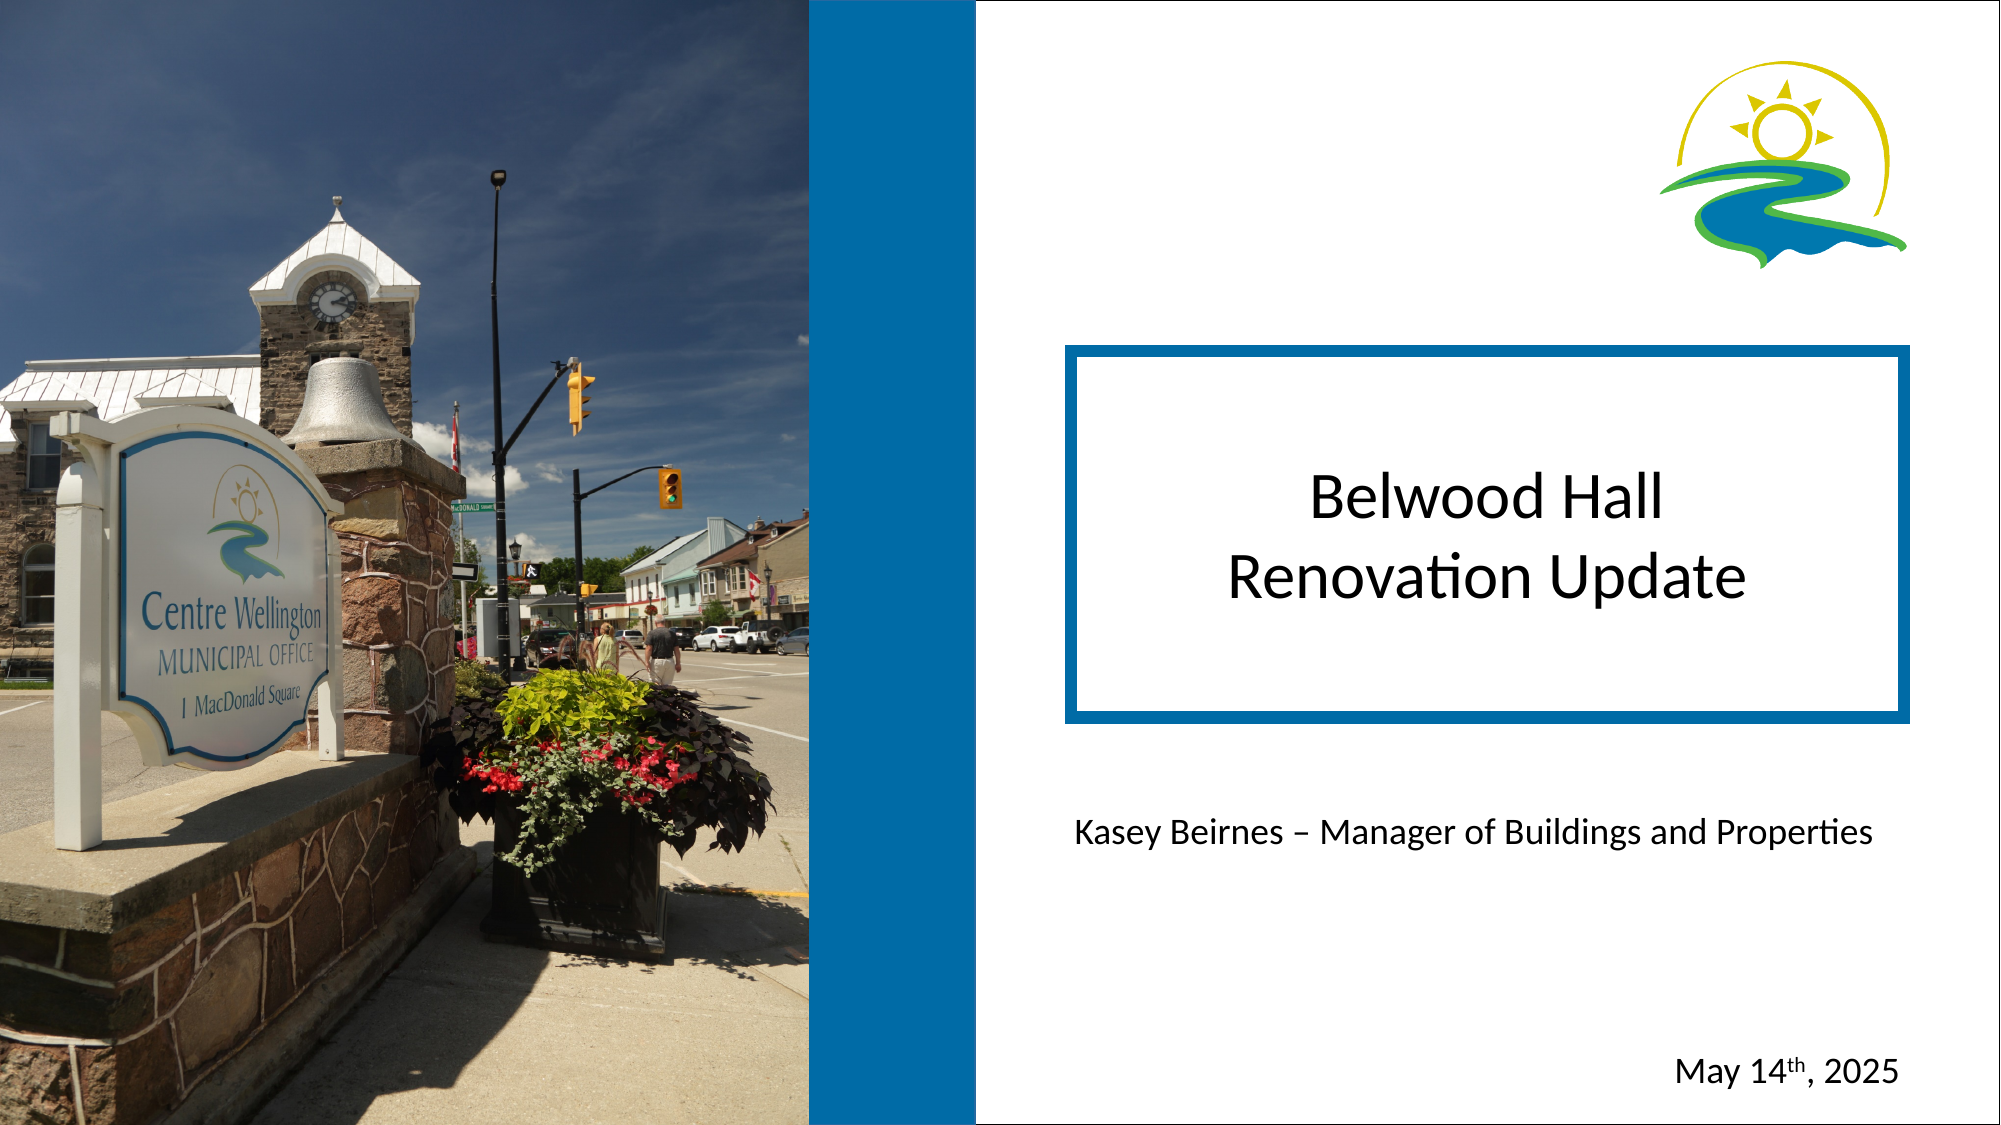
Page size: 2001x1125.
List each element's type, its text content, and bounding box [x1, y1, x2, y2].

text_box Kasey Beirnes – Manager of Buildings and Properties [1059, 799, 1907, 860]
picture [1659, 61, 1907, 269]
text_box [1070, 350, 1905, 719]
text_box [976, 0, 2000, 1125]
text_box Belwood Hall Renovation Update [1108, 444, 1867, 619]
picture [0, 0, 809, 1125]
text_box May 14th, 2025 [1659, 1038, 2000, 1099]
text_box [809, 0, 976, 1125]
